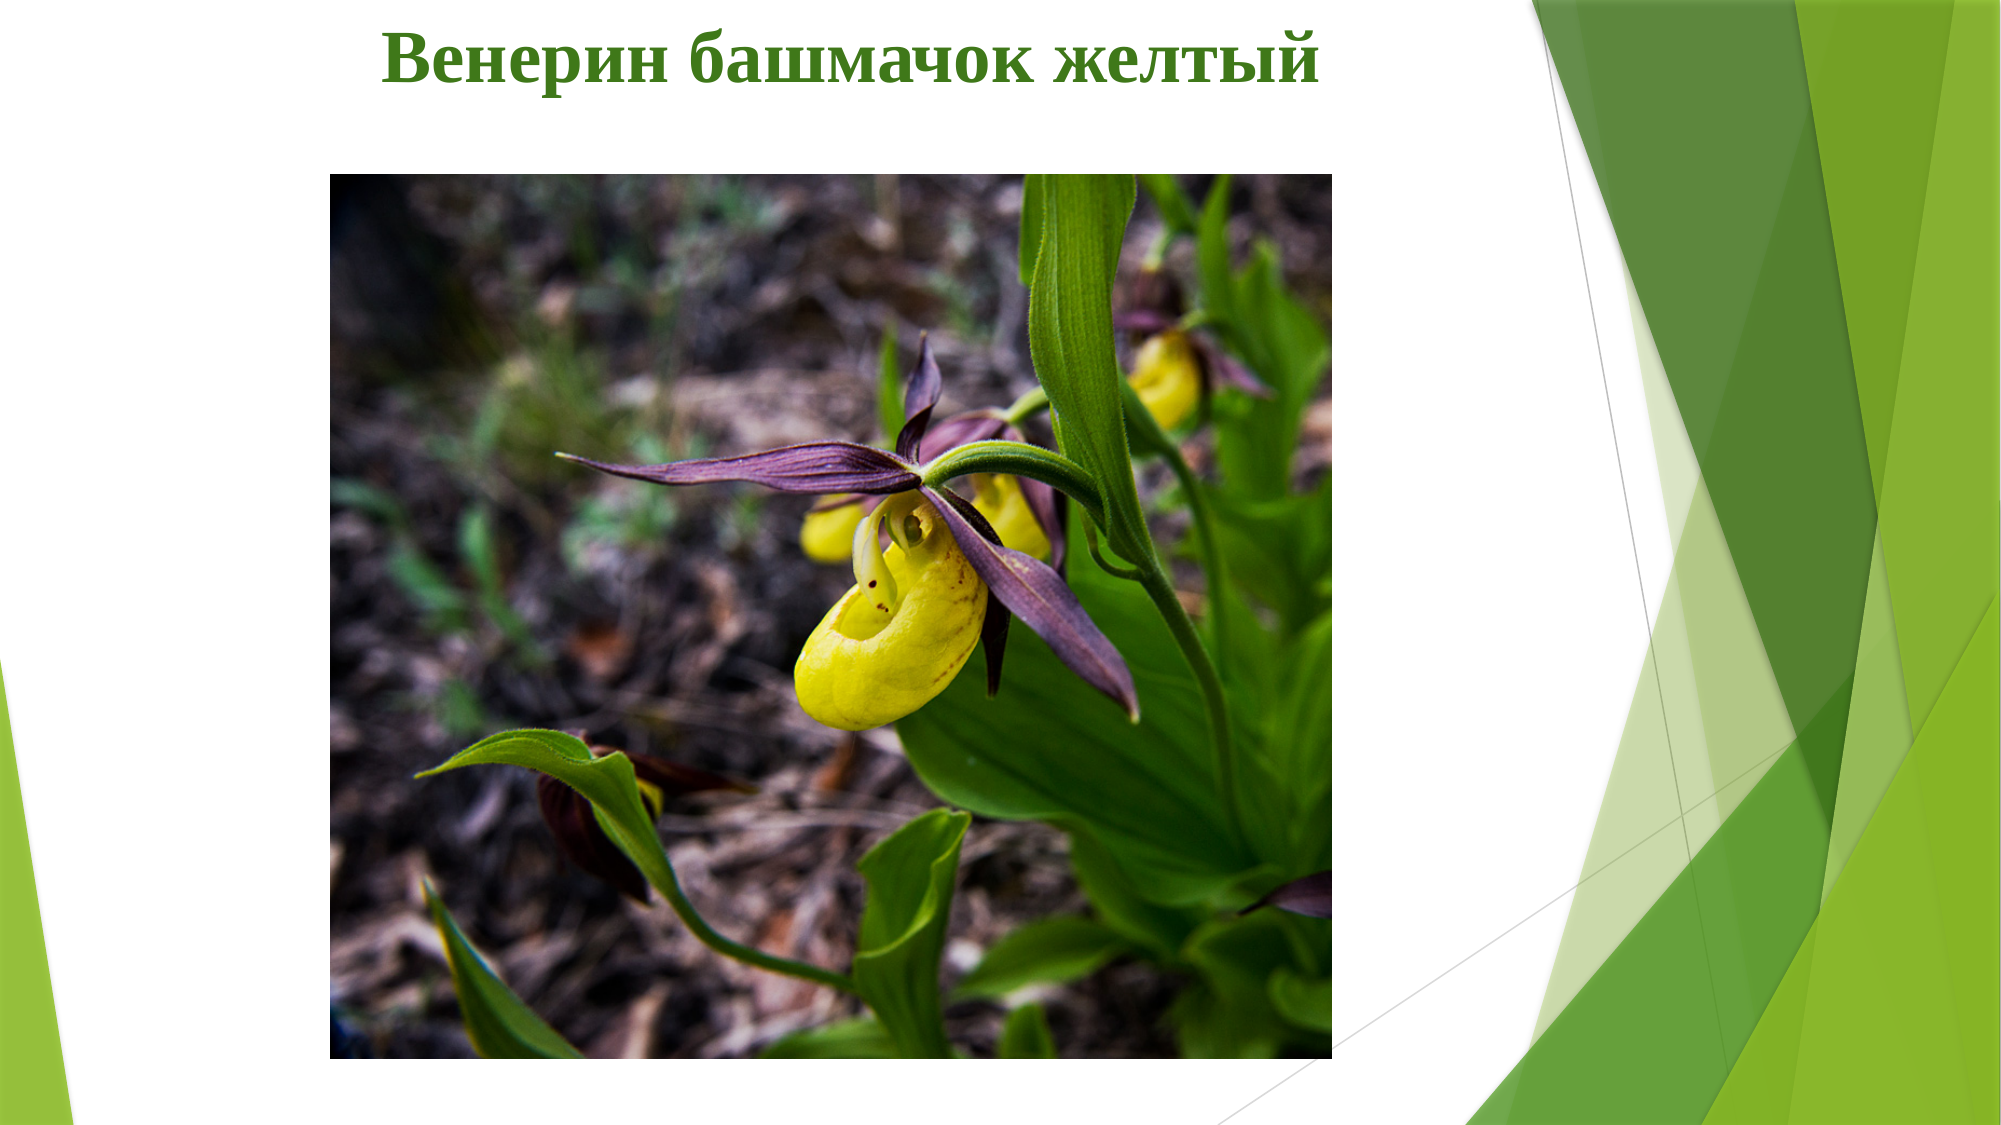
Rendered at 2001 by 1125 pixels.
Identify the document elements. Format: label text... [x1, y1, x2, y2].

title Венерин башмачок желтый [181, 0, 1522, 135]
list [329, 174, 1332, 1059]
